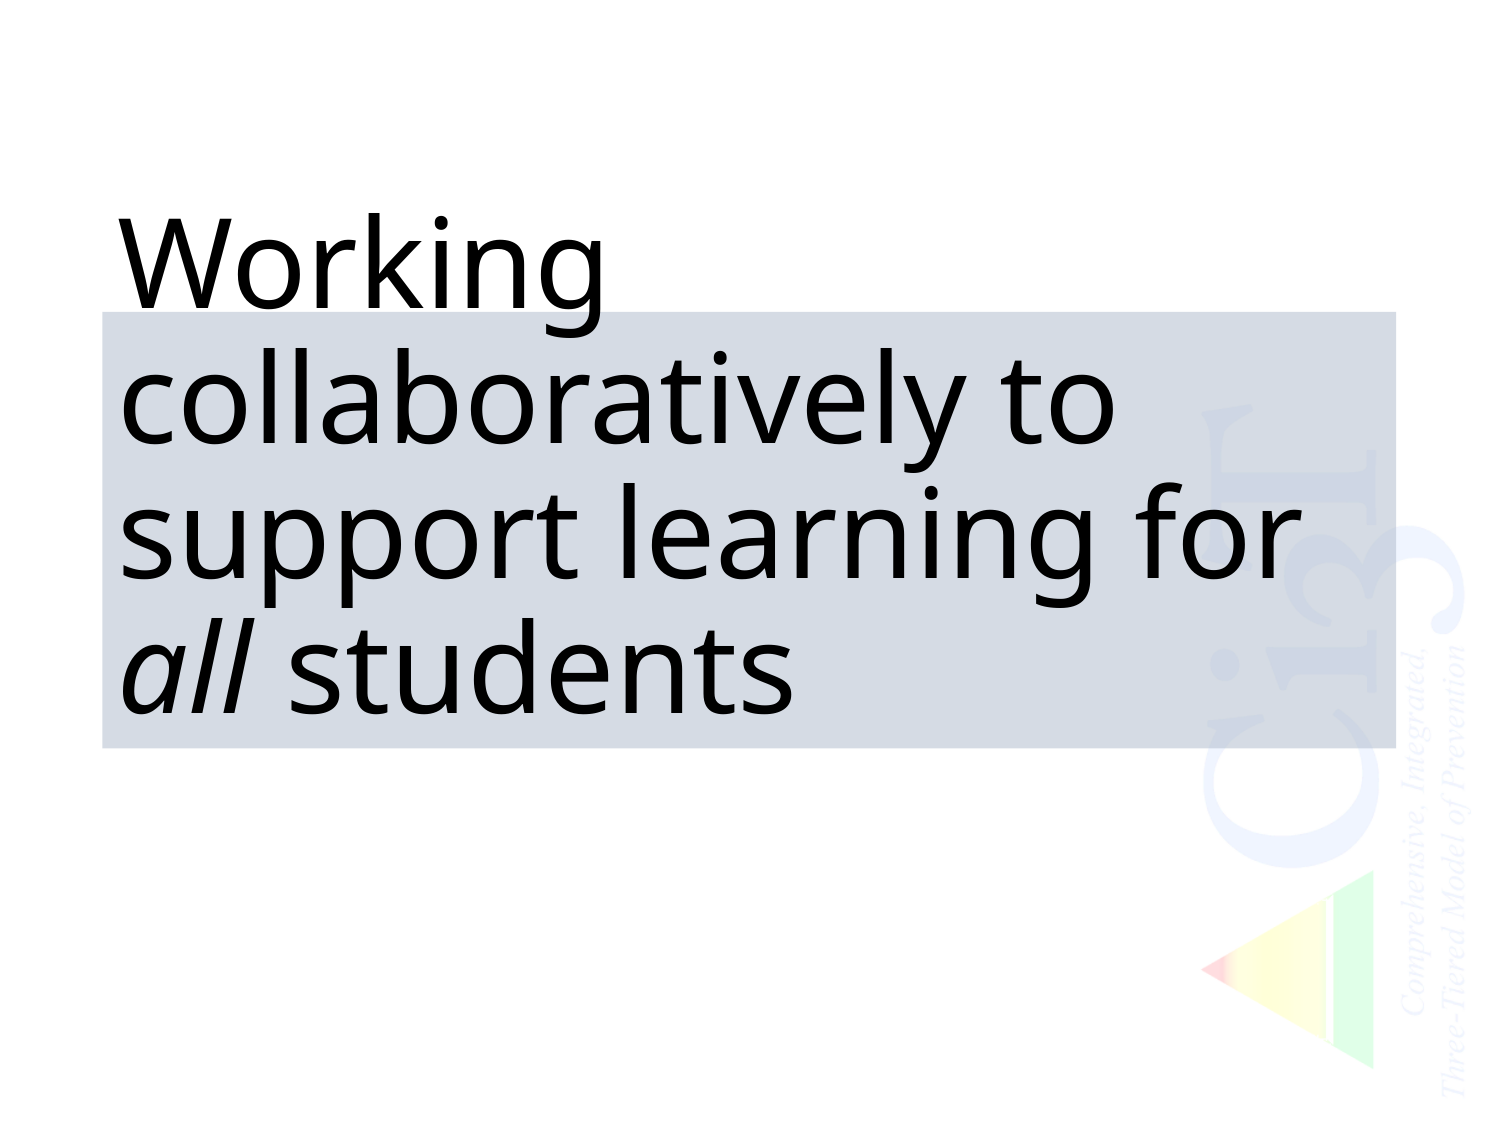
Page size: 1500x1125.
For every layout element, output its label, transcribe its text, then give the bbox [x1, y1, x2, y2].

title Working collaboratively to support learning for all students [102, 311, 1397, 749]
